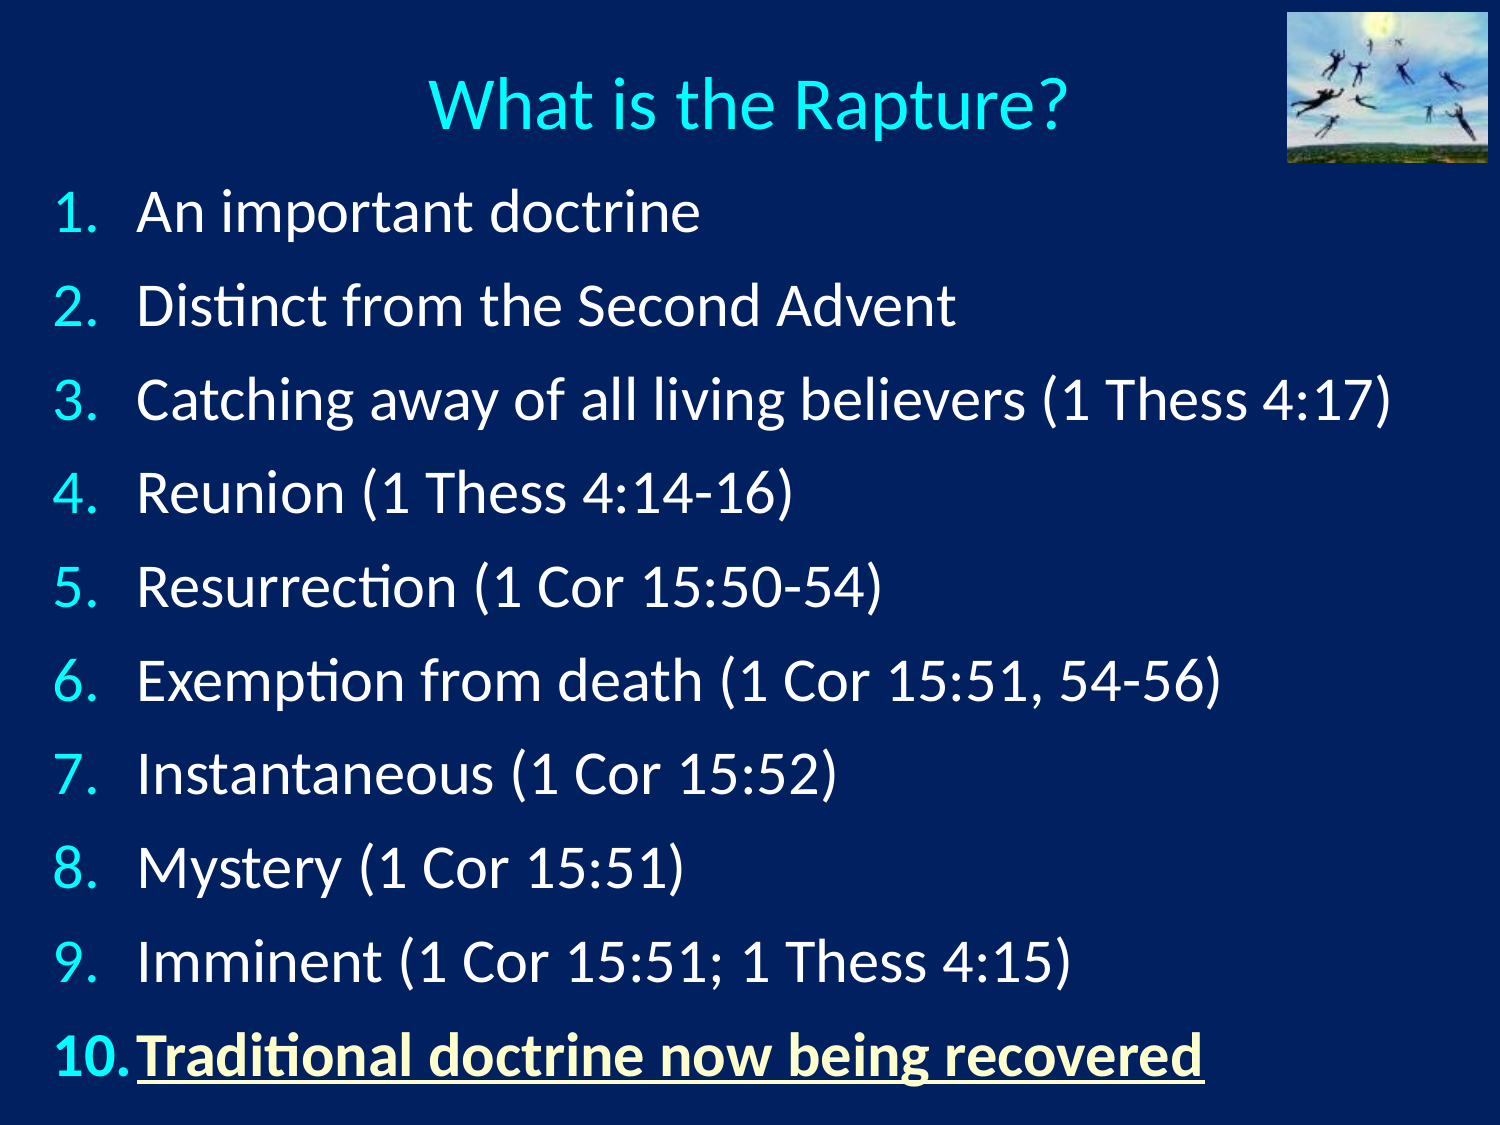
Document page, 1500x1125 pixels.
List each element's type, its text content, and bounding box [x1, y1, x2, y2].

title What is the Rapture? [112, 37, 1282, 162]
list An important doctrine Distinct from the Second Advent Catching away of all living believers (1 Thess 4:17) Reunion (1 Thess 4:14-16) Resurrection (1 Cor 15:50-54) Exemption from death (1 Cor 15:51, 54-56) Instantaneous (1 Cor 15:52) Mystery (1 Cor 15:51) Imminent (1 Cor 15:51; 1 Thess 4:15) Traditional doctrine now being recovered [37, 162, 1463, 1101]
picture [1287, 12, 1488, 163]
